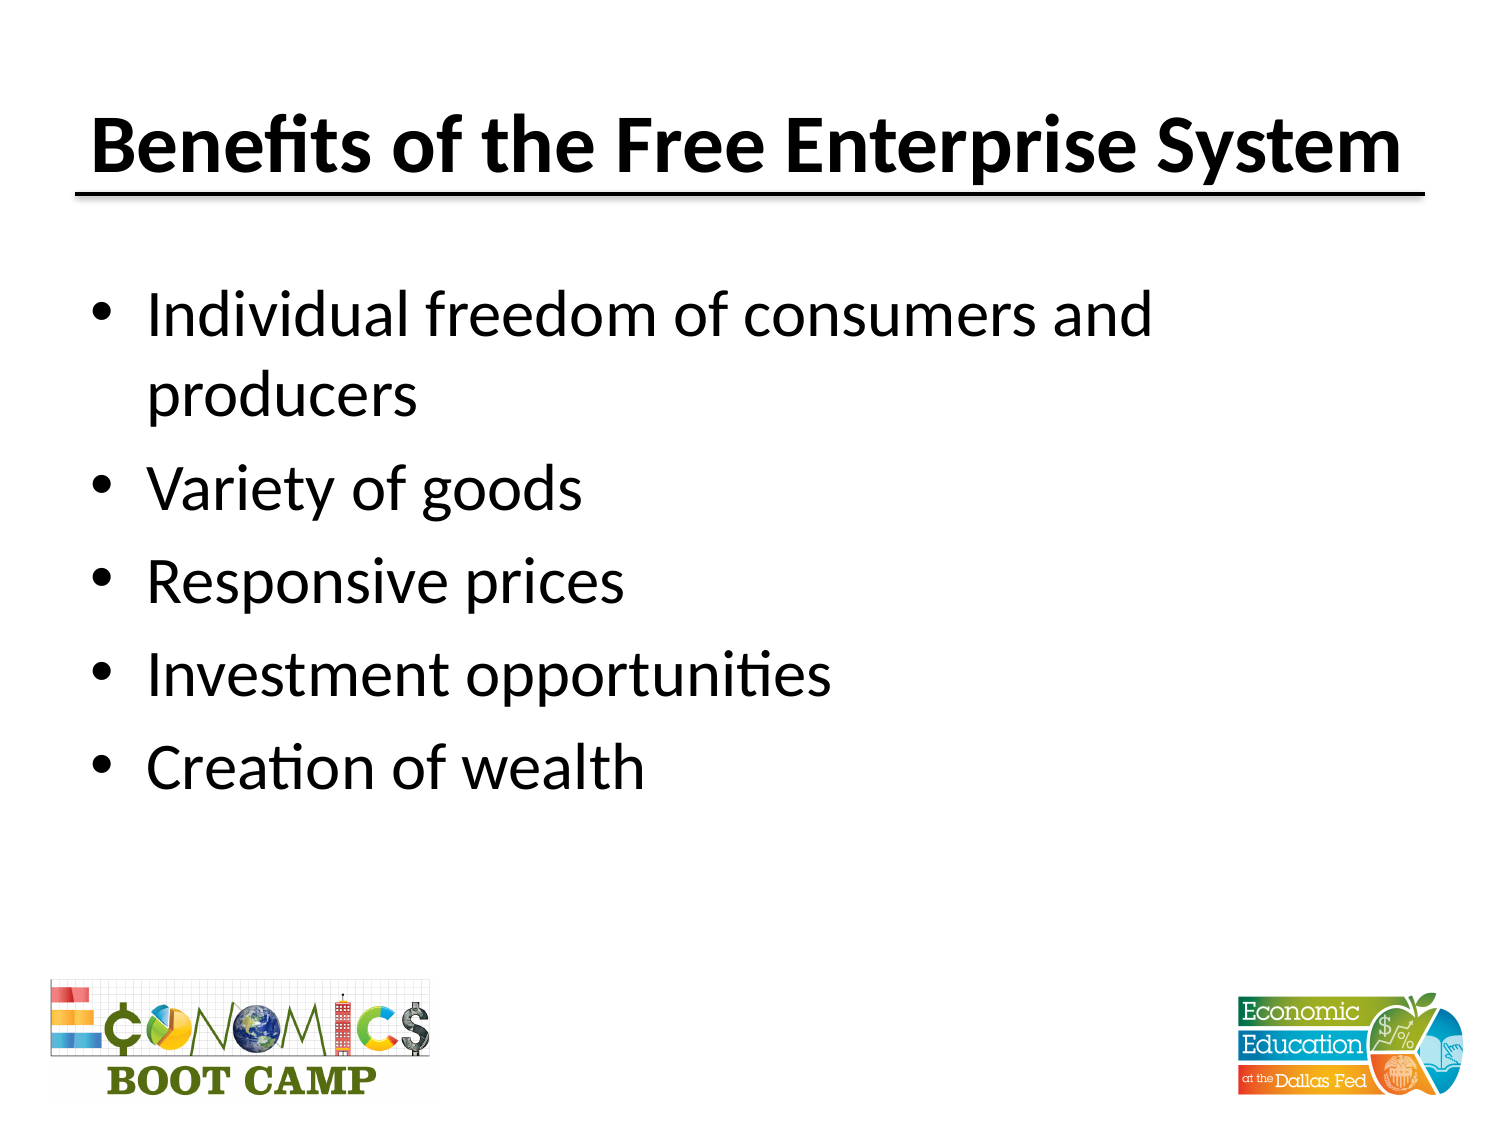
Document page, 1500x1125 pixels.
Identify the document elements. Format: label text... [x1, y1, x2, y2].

picture [1231, 987, 1468, 1105]
title Benefits of the Free Enterprise System [75, 45, 1425, 233]
list Individual freedom of consumers and producers Variety of goods Responsive prices Investment opportunities Creation of wealth [75, 262, 1425, 980]
picture [47, 975, 438, 1105]
